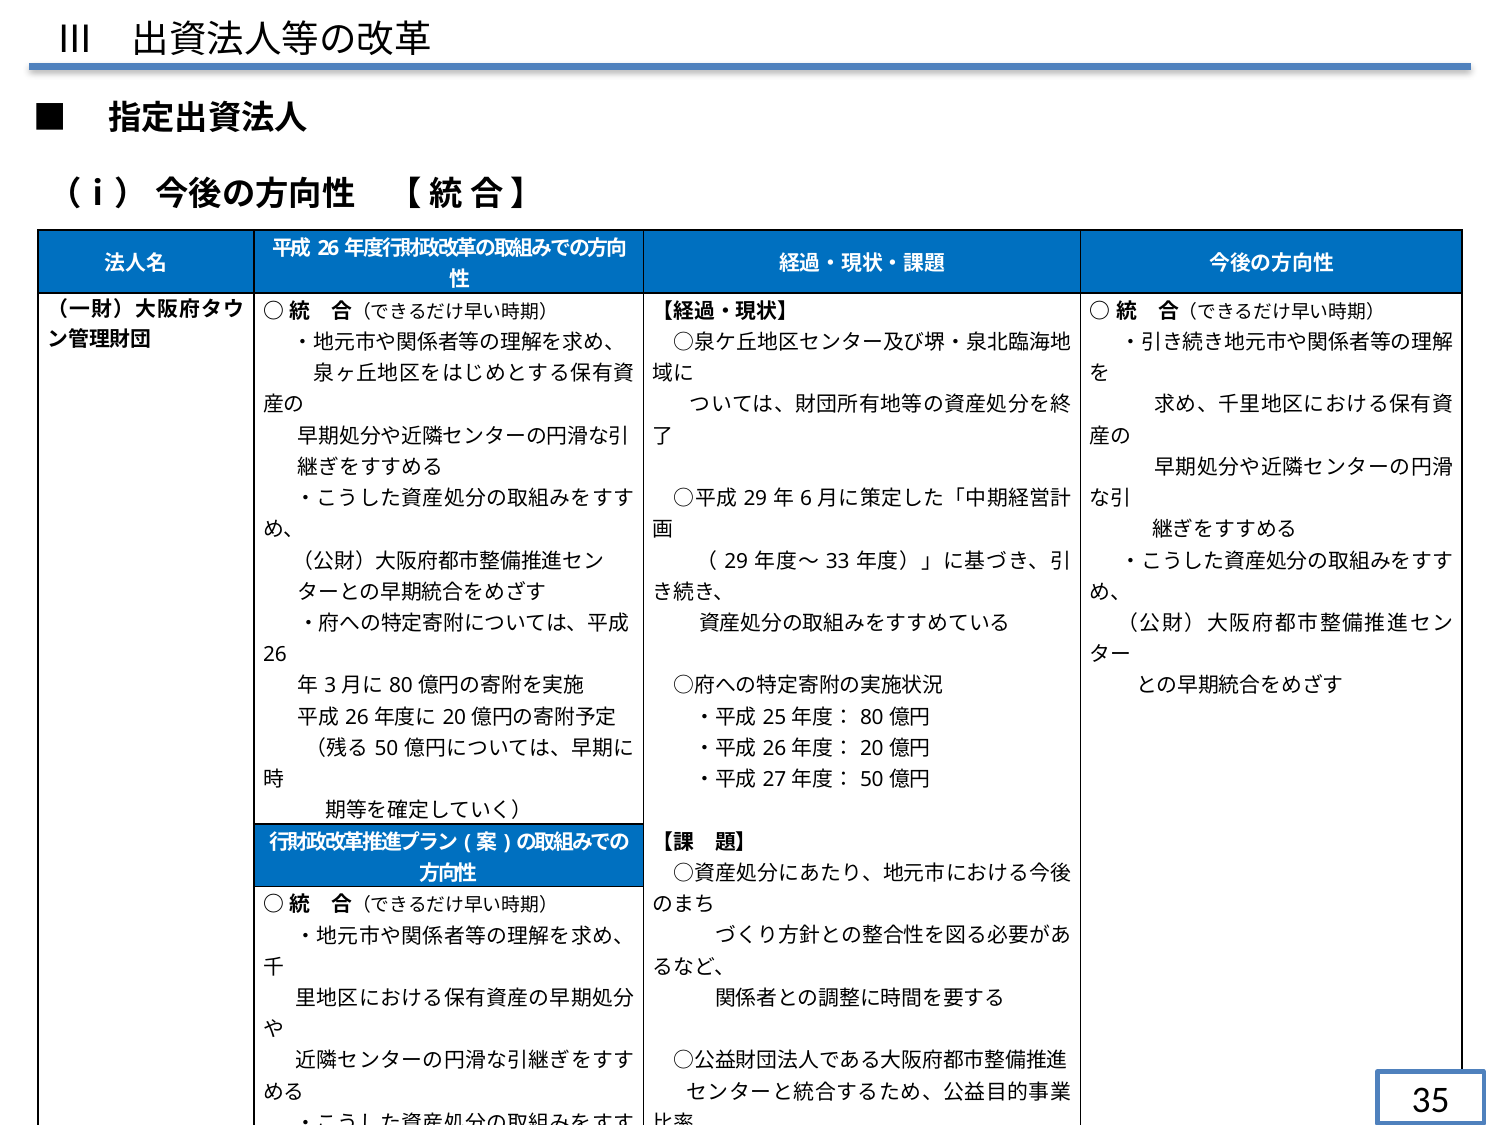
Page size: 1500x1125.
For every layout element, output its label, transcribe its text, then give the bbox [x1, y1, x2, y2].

table_cell 【経過・現状】 ○泉ケ丘地区センター及び堺・泉北臨海地域に ついては、財団所有地等の資産処分を終了 ○平成29年6月に策定した「中期経営計画 （29年度～33年度）」に基づき、引き続き、 資産処分の取組みをすすめている ○府への特定寄附の実施状況 ・平成25年度：80億円 ・平成26年度：20億円 ・平成27年度：50億円 【課 題】 ○資産処分にあたり、地元市における今後のまち づくり方針との整合性を図る必要があるなど、 関係者との調整に時間を要する ○公益財団法人である大阪府都市整備推進 センターと統合するため、公益目的事業比率 50％以上を達成できる規模まで事業・資産を 圧縮する必要がある [644, 294, 1080, 1125]
table_cell ○統 合（できるだけ早い時期） ・地元市や関係者等の理解を求め、 泉ヶ丘地区をはじめとする保有資産の 早期処分や近隣センターの円滑な引 継ぎをすすめる ・こうした資産処分の取組みをすすめ、 （公財）大阪府都市整備推進セン ターとの早期統合をめざす ・府への特定寄附については、平成26 年3月に80億円の寄附を実施 平成26年度に20億円の寄附予定 （残る50億円については、早期に時 期等を確定していく） [255, 294, 643, 823]
table_cell （一財）大阪府タウン管理財団 [39, 294, 253, 1125]
table_cell ○統 合（できるだけ早い時期） ・引き続き地元市や関係者等の理解を 求め、千里地区における保有資産の 早期処分や近隣センターの円滑な引 継ぎをすすめる ・こうした資産処分の取組みをすすめ、 （公財）大阪府都市整備推進センター との早期統合をめざす [1081, 294, 1461, 1125]
text_box （ⅰ） 今後の方向性 【 統 合 】 [33, 164, 559, 220]
table_cell 行財政改革推進プラン(案)の取組みでの方向性 [255, 825, 643, 886]
table_header 法人名 [39, 231, 253, 292]
table_header 今後の方向性 [1081, 231, 1461, 292]
text_box 35 [1375, 1069, 1486, 1125]
table_header 経過・現状・課題 [644, 231, 1080, 292]
text_box ■ 指定出資法人 [11, 88, 462, 144]
text_box Ⅲ 出資法人等の改革 [4, 7, 1340, 67]
table_cell ○統 合（できるだけ早い時期） ・地元市や関係者等の理解を求め、千 里地区における保有資産の早期処分や 近隣センターの円滑な引継ぎをすすめる ・こうした資産処分の取組みをすすめ、 （公財）大阪府都市整備推進セン ターとの早期統合をめざす ・府への特定寄附については、平成26年 度に20億円、27年度に残る50億円を 寄附予定 [255, 887, 643, 1125]
table_header 平成26年度行財政改革の取組みでの方向性 [255, 231, 643, 292]
